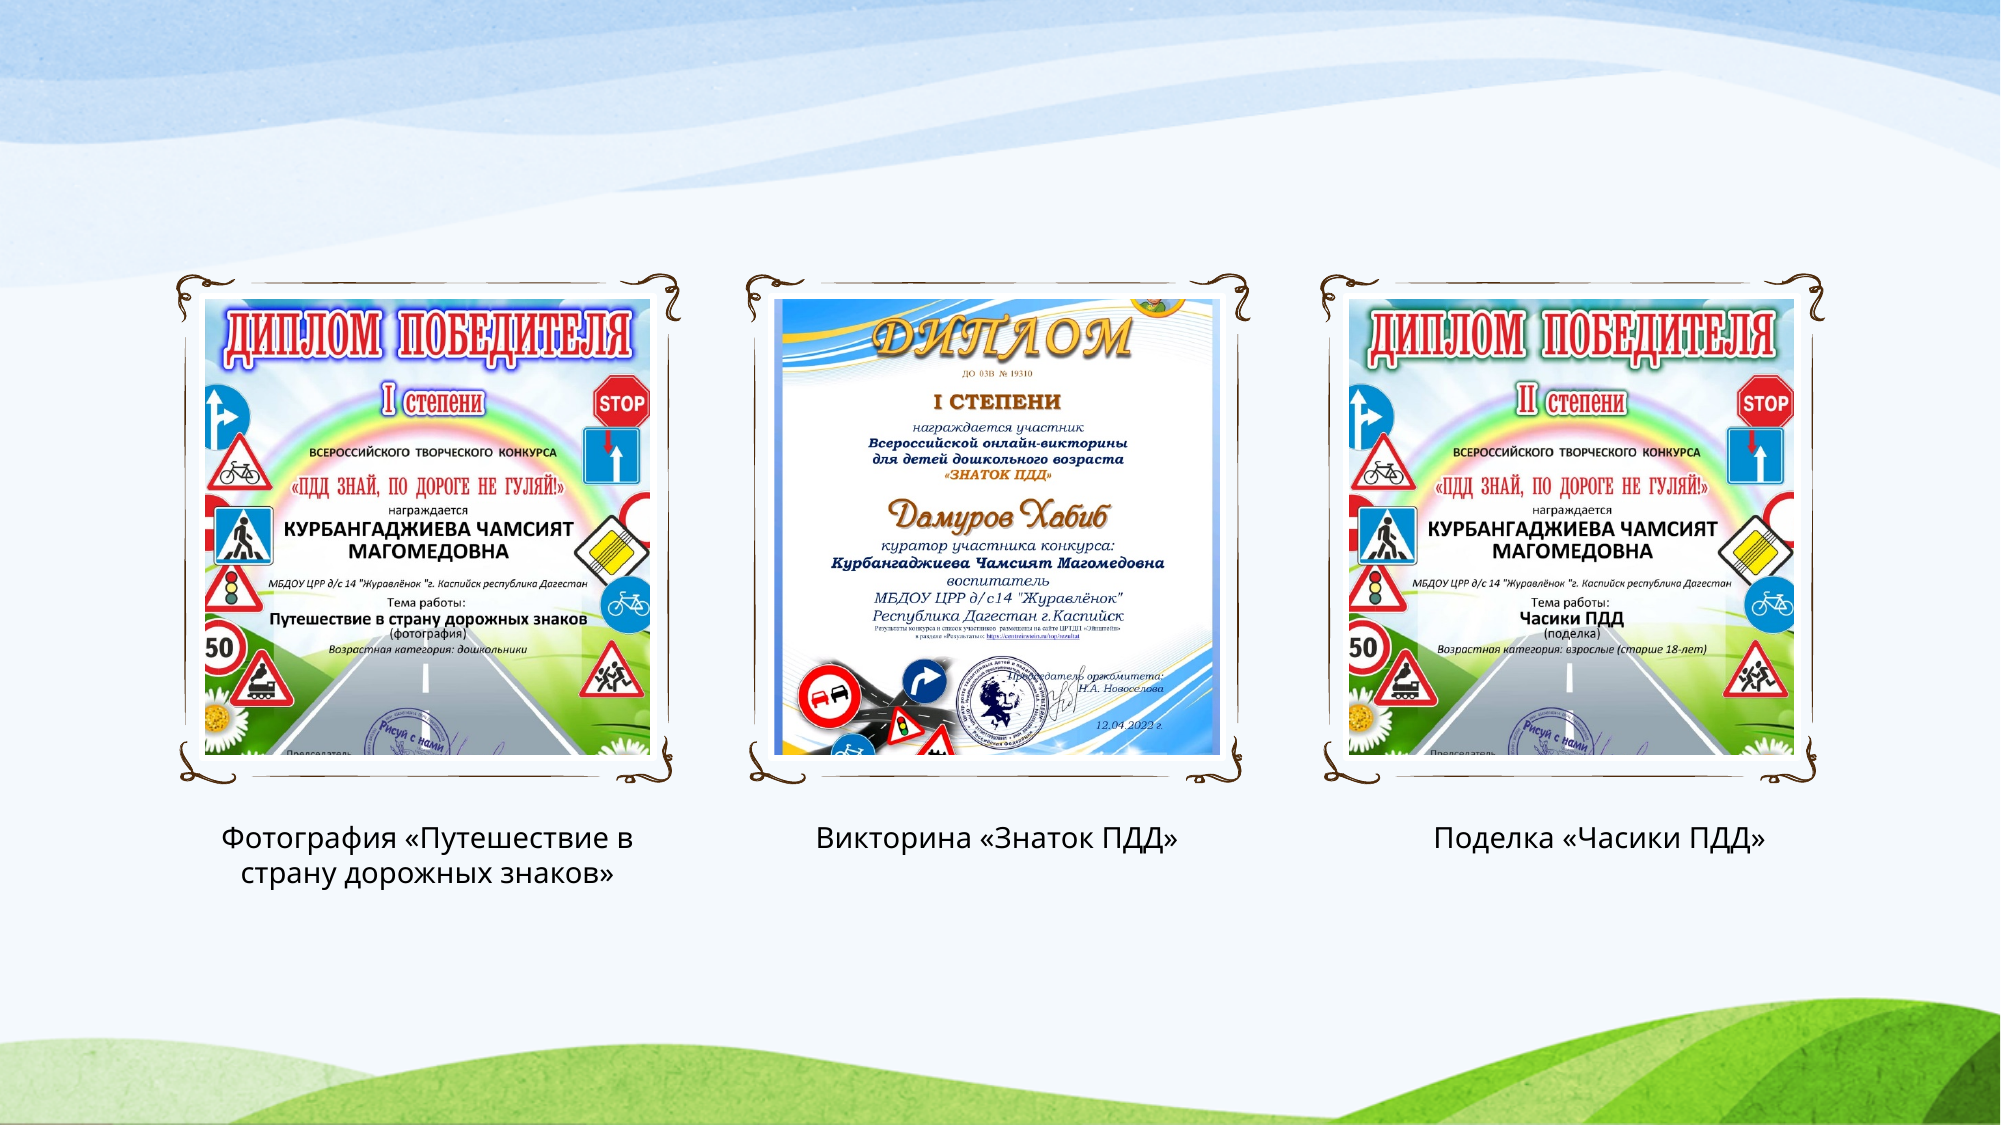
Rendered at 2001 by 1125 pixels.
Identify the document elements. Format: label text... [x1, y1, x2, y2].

picture [0, 0, 2001, 1125]
list Викторина «Знаток ПДД» [772, 811, 1223, 962]
list Фотография «Путешествие в страну дорожных знаков» [202, 811, 653, 962]
list Поделка «Часики ПДД» [1374, 811, 1825, 962]
